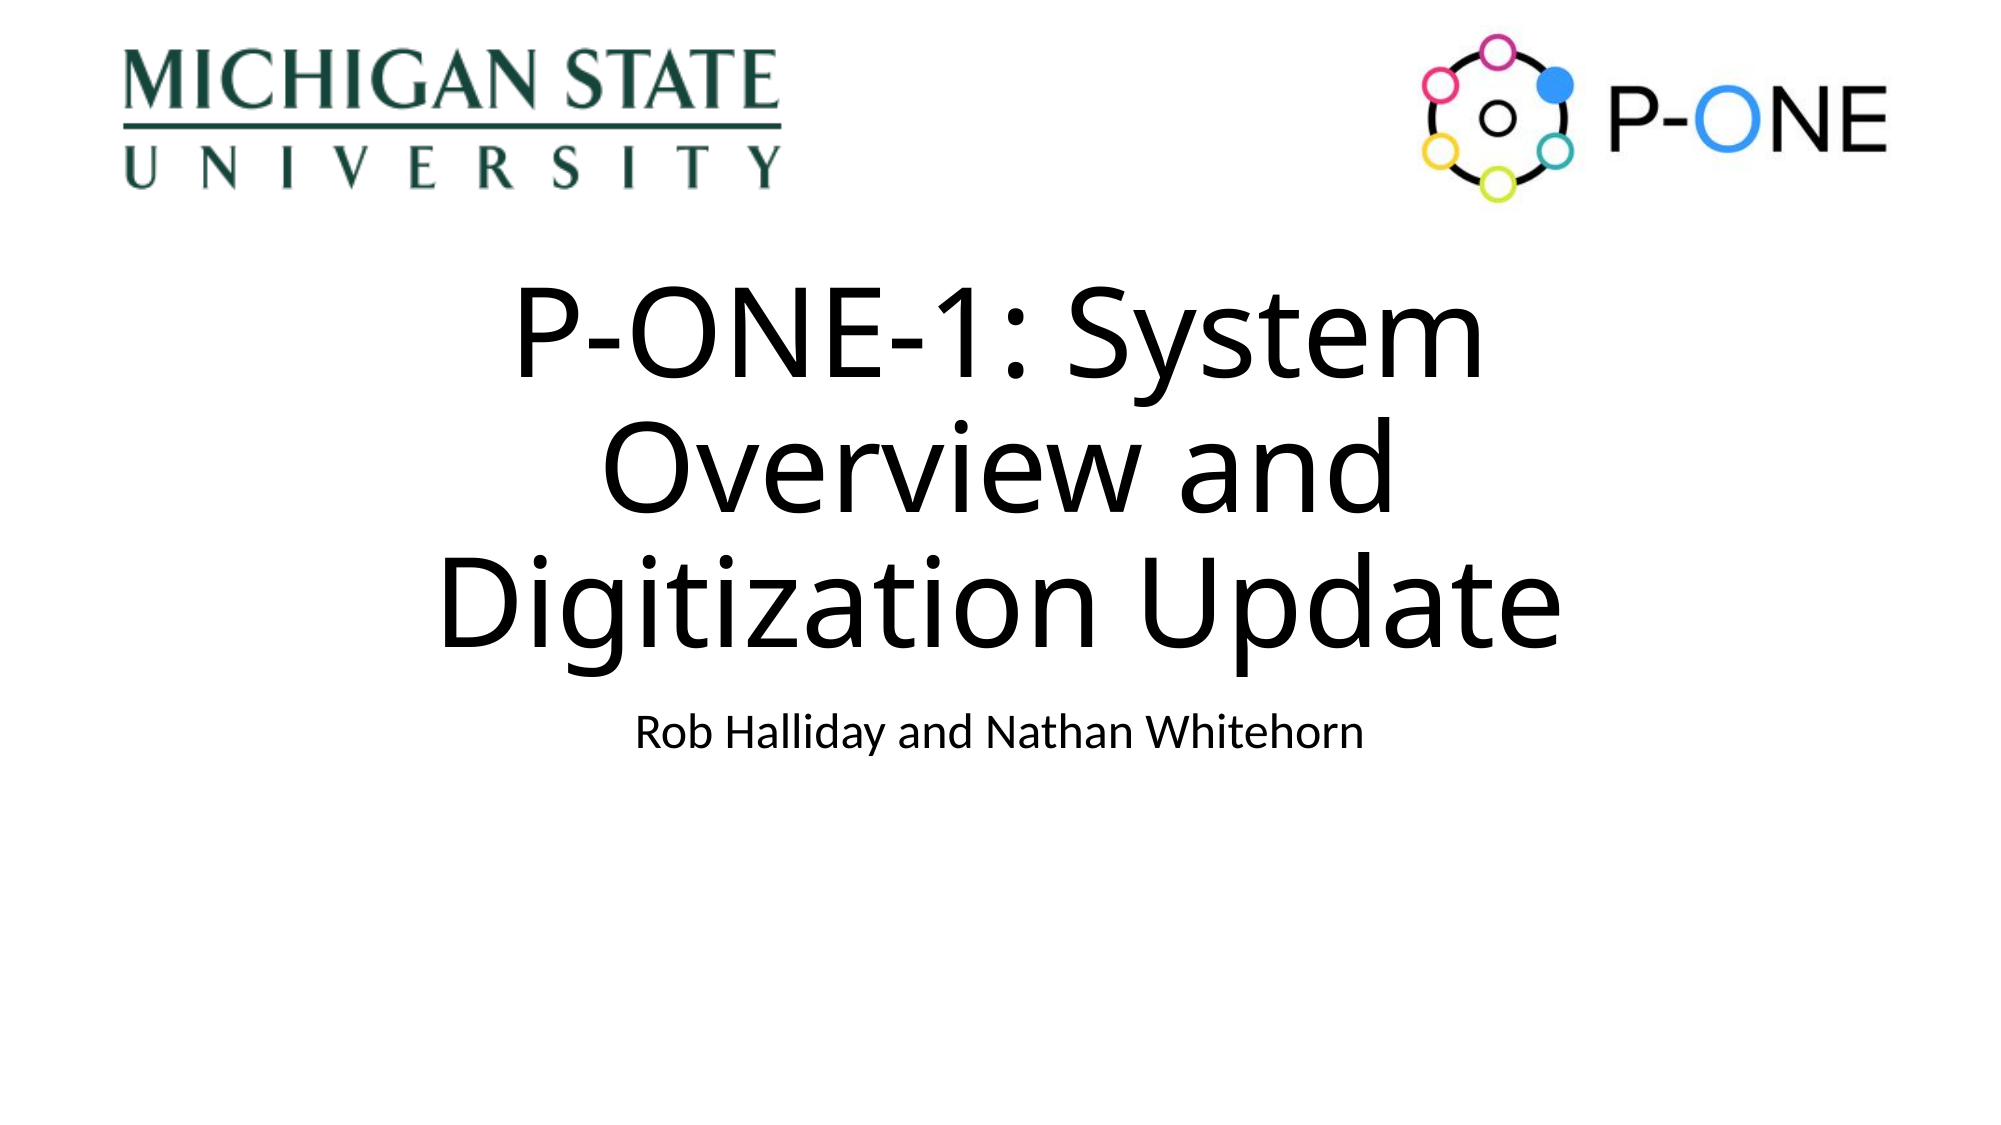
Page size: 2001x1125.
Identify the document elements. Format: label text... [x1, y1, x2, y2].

picture [1417, 25, 1891, 212]
title P-ONE-1: System Overview and Digitization Update [249, 290, 1750, 683]
subtitle Rob Halliday and Nathan Whitehorn [249, 697, 1750, 970]
